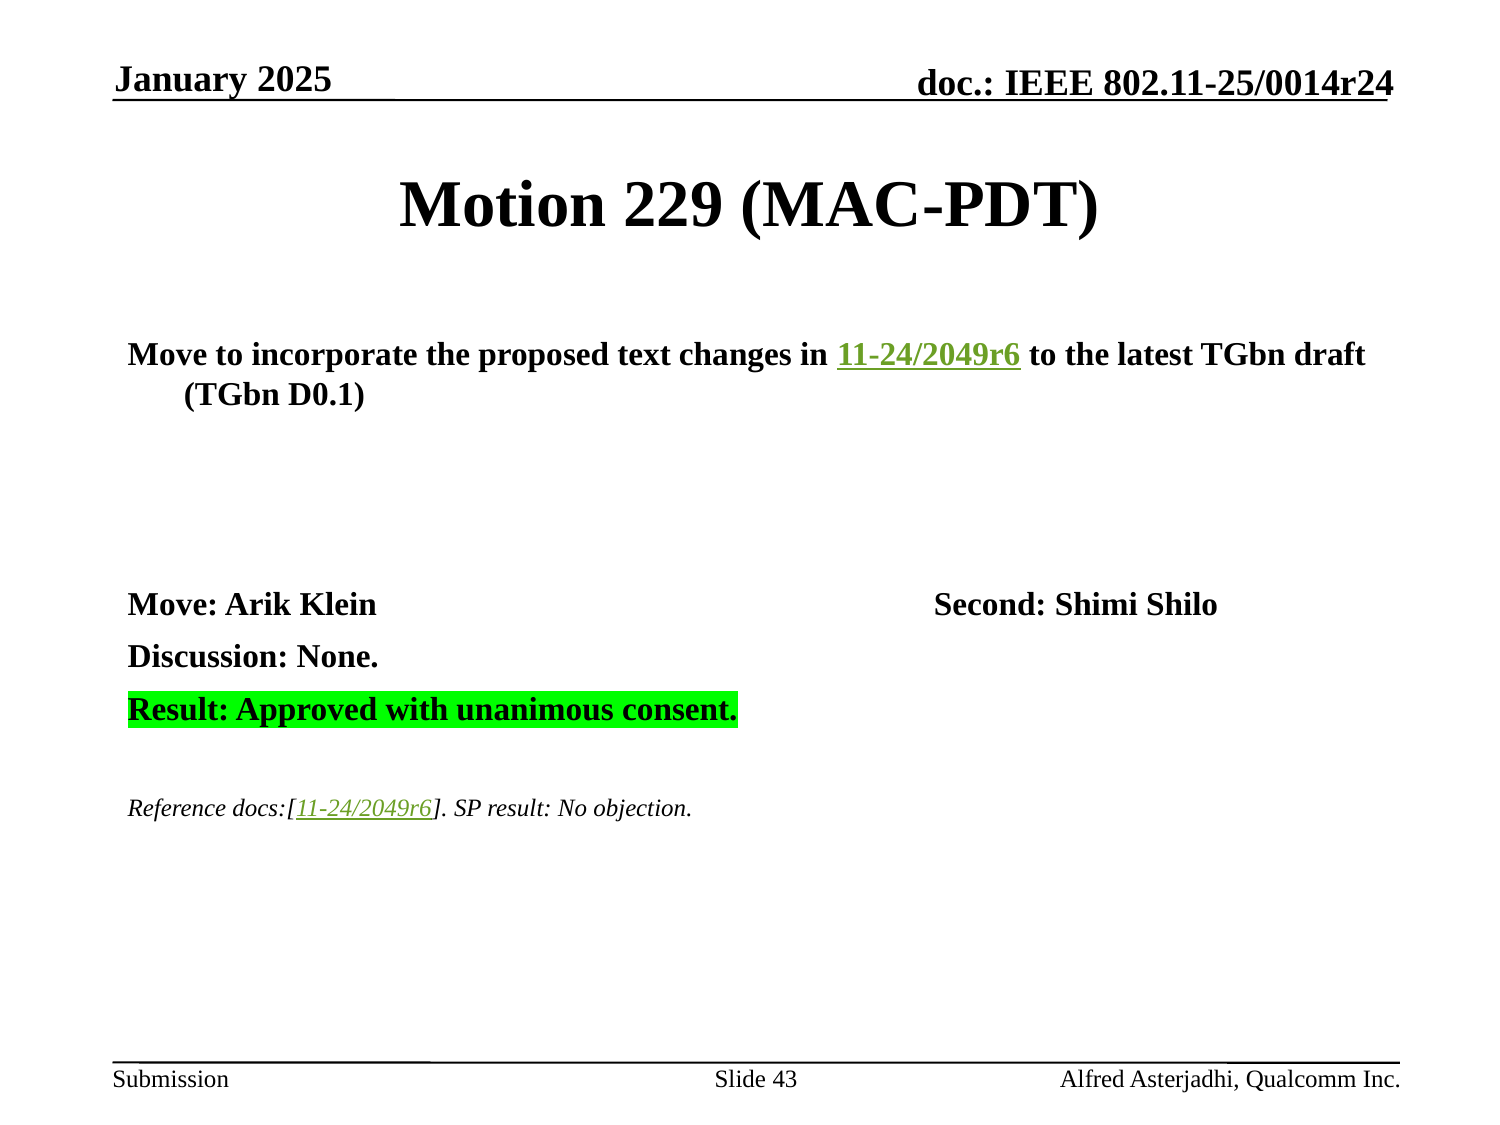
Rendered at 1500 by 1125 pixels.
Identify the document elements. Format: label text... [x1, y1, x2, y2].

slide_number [114, 54, 423, 100]
footer Alfred Asterjadhi, Qualcomm Inc. [878, 1061, 1402, 1093]
title Motion 229 (MAC-PDT) [112, 112, 1388, 288]
list Move to incorporate the proposed text changes in 11-24/2049r6 to the latest TGbn draft (TGbn D0.1) Move: Arik Klein Second: Shimi Shilo Discussion: None. Result: Approved with unanimous consent. Reference docs:[11-24/2049r6]. SP result: No objection. [112, 324, 1388, 1000]
slide_number Slide 43 [712, 1061, 800, 1123]
